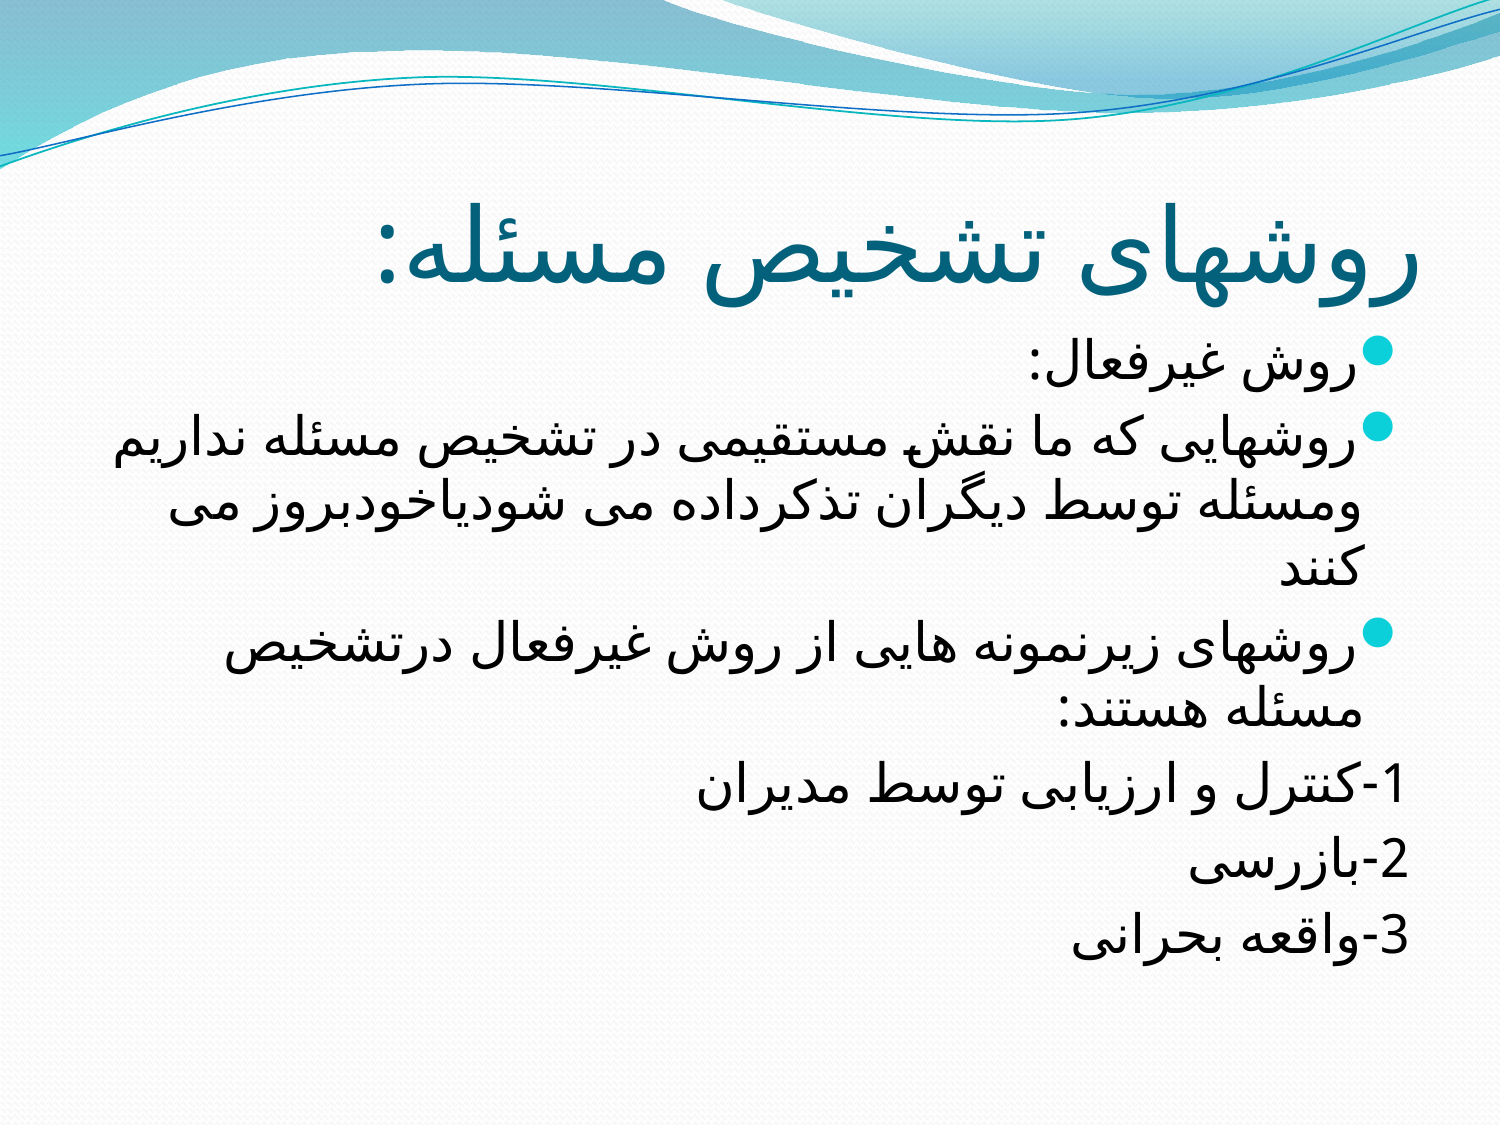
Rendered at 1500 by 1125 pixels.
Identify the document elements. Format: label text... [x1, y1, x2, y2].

title روشهای تشخیص مسئله: [75, 115, 1425, 303]
list روش غیرفعال: روشهایی که ما نقش مستقیمی در تشخیص مسئله نداریم ومسئله توسط دیگران تذکرداده می شودیاخودبروز می کنند روشهای زیرنمونه هایی از روش غیرفعال درتشخیص مسئله هستند: 1-کنترل و ارزیابی توسط مدیران 2-بازرسی 3-واقعه بحرانی [75, 317, 1425, 1038]
